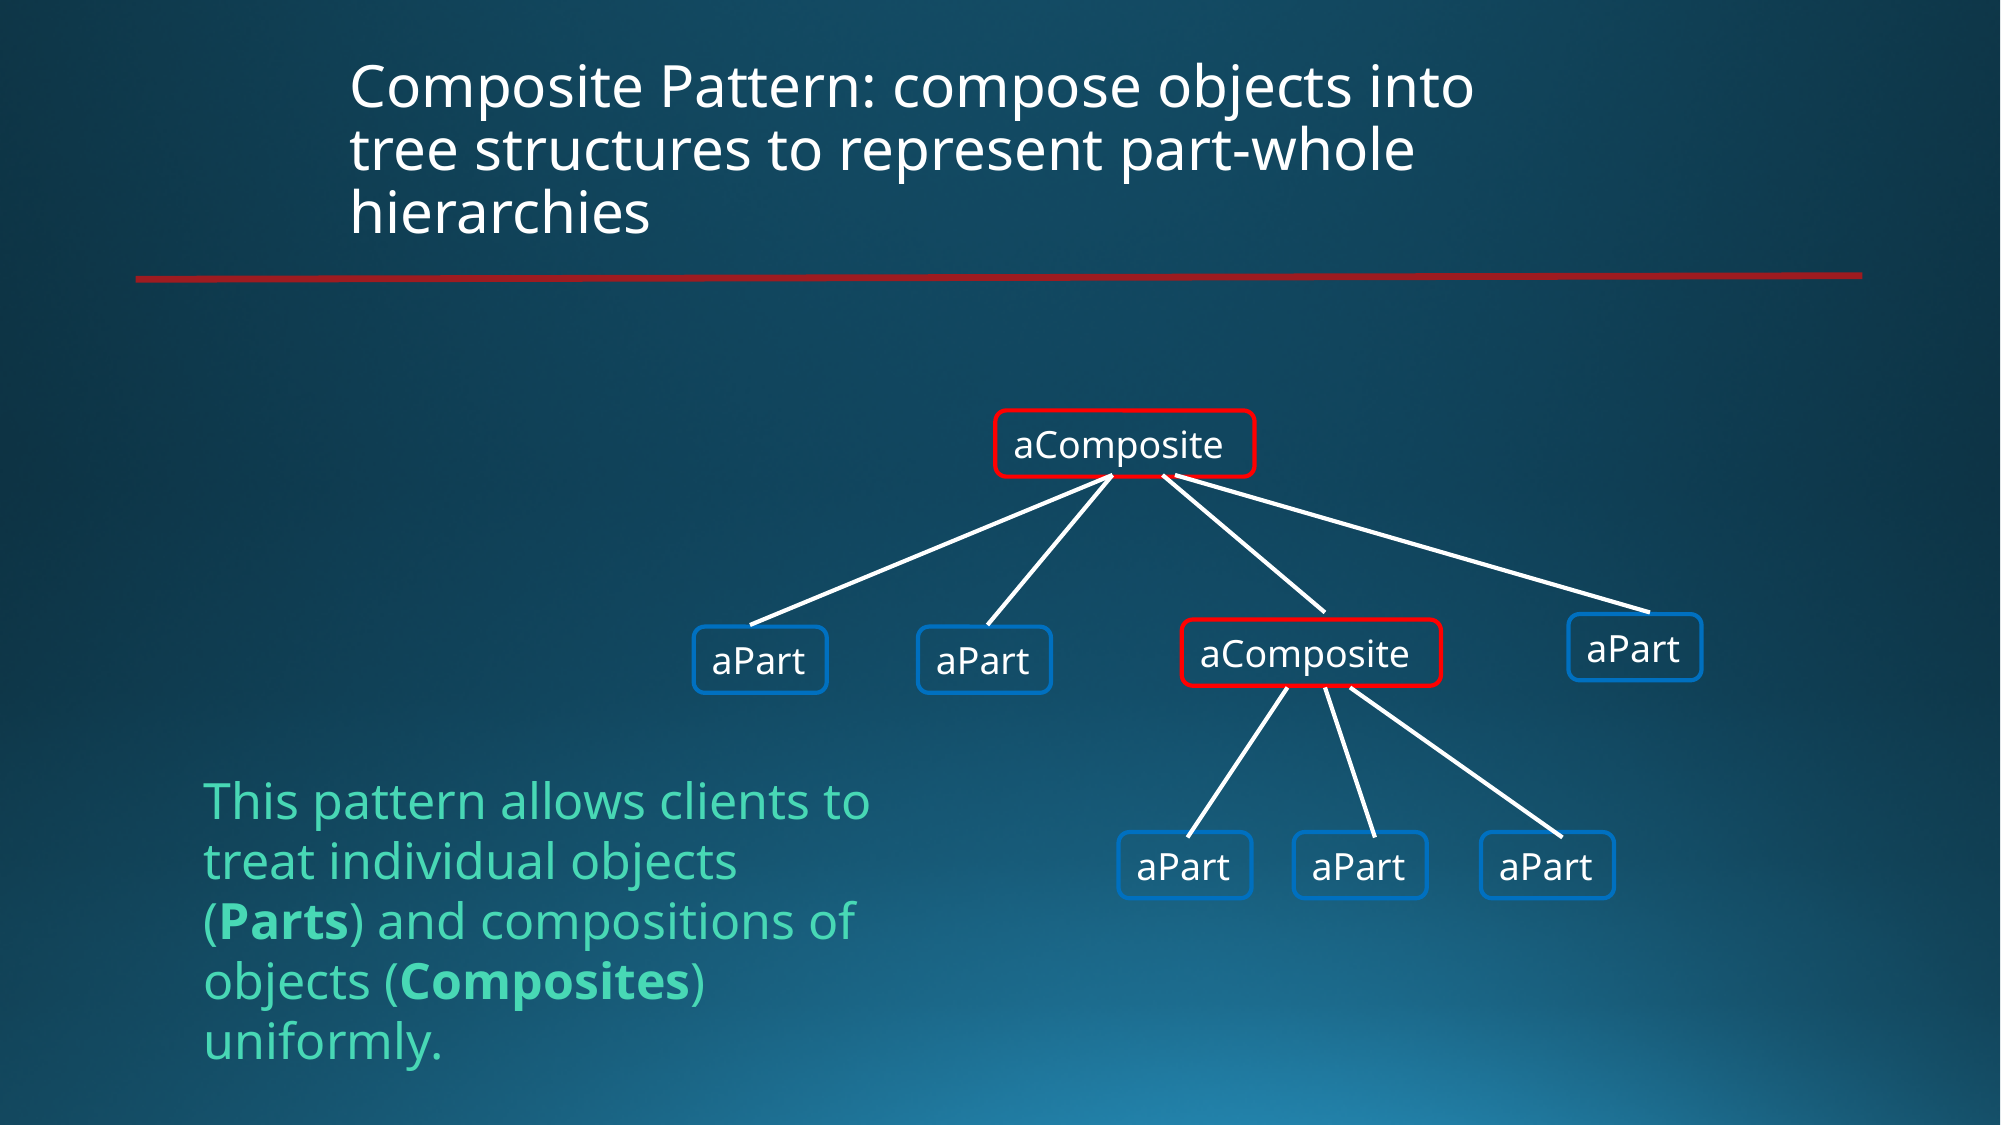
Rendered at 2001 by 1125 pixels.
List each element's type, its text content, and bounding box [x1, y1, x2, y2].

text_box aPart [1568, 614, 1702, 681]
text_box aComposite [995, 410, 1255, 477]
text_box aPart [1480, 832, 1615, 899]
picture [0, 0, 2001, 1125]
text_box This pattern allows clients to treat individual objects (Parts) and compositions of objects (Composites) uniformly. [188, 762, 927, 1023]
text_box aComposite [1181, 619, 1442, 686]
text_box aPart [917, 626, 1052, 693]
text_box Composite Pattern: compose objects into tree structures to represent part-whole hierarchies [334, 36, 1525, 267]
text_box aPart [1118, 832, 1252, 899]
text_box aPart [693, 626, 827, 693]
text_box aPart [1293, 832, 1427, 899]
